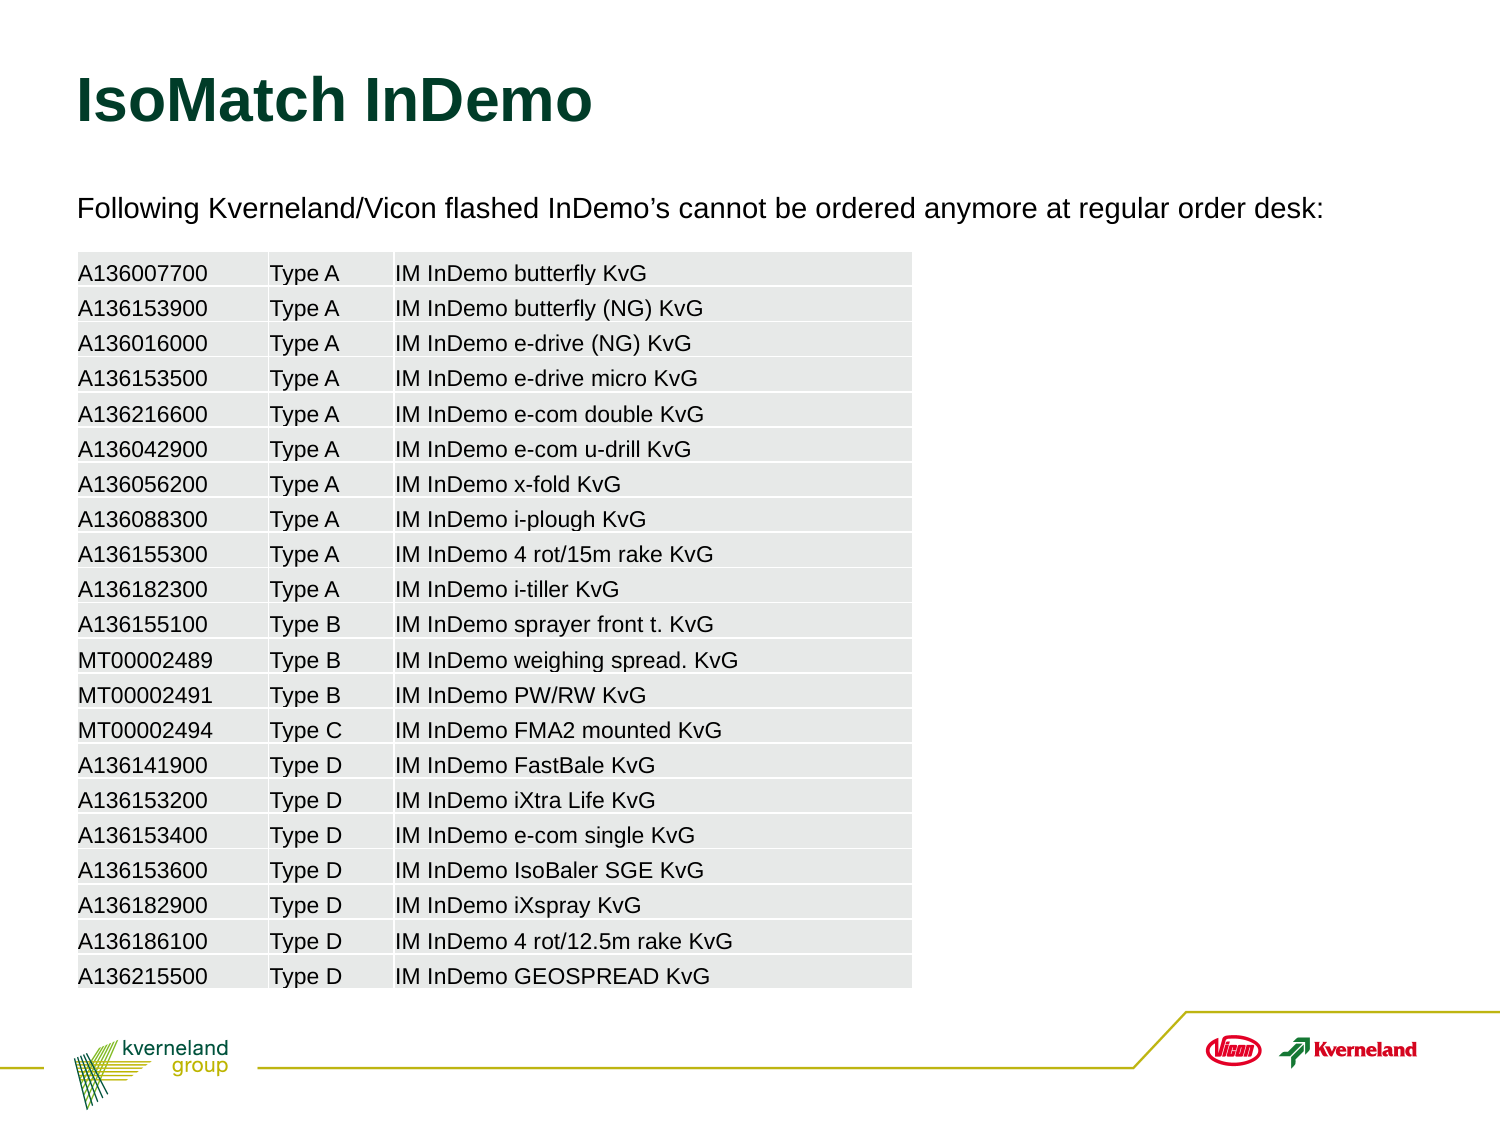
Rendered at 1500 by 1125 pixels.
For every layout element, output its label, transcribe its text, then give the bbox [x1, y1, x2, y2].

table_header Type A [269, 252, 393, 285]
table_cell A136182900 [78, 885, 268, 918]
table_cell IM InDemo e-drive (NG) KvG [395, 322, 912, 356]
table_cell IM InDemo butterfly (NG) KvG [395, 287, 912, 321]
table_header A136007700 [78, 252, 268, 285]
table_cell Type A [269, 357, 393, 391]
table_cell A136042900 [78, 428, 268, 461]
table_cell A136155300 [78, 533, 268, 567]
table_cell Type A [269, 568, 393, 602]
table_cell A136186100 [78, 920, 268, 953]
table_header IM InDemo butterfly KvG [395, 252, 912, 285]
table_cell Type D [269, 779, 393, 812]
table_cell A136155100 [78, 603, 268, 637]
table_cell Type D [269, 885, 393, 918]
table_cell MT00002494 [78, 709, 268, 742]
table_cell A136153600 [78, 849, 268, 883]
table_cell A136216600 [78, 393, 268, 426]
table_cell IM InDemo iXtra Life KvG [395, 779, 912, 812]
table_cell Type D [269, 955, 393, 988]
table_cell Type B [269, 674, 393, 707]
table_cell Type B [269, 639, 393, 672]
title IsoMatch InDemo [76, 59, 1424, 130]
table_cell MT00002491 [78, 674, 268, 707]
table_cell IM InDemo 4 rot/15m rake KvG [395, 533, 912, 567]
table_cell A136141900 [78, 744, 268, 777]
table_cell IM InDemo weighing spread. KvG [395, 639, 912, 672]
table_cell IM InDemo IsoBaler SGE KvG [395, 849, 912, 883]
table_cell Type A [269, 463, 393, 496]
table_cell Type A [269, 428, 393, 461]
table_cell IM InDemo i-plough KvG [395, 498, 912, 531]
table_cell Type A [269, 322, 393, 356]
table_cell IM InDemo FastBale KvG [395, 744, 912, 777]
table_cell Type A [269, 533, 393, 567]
table_cell Type A [269, 287, 393, 321]
table_cell Type C [269, 709, 393, 742]
table_cell Type D [269, 814, 393, 848]
table_cell IM InDemo e-com single KvG [395, 814, 912, 848]
table_cell Type D [269, 849, 393, 883]
table_cell A136153500 [78, 357, 268, 391]
table_cell IM InDemo PW/RW KvG [395, 674, 912, 707]
table_cell A136056200 [78, 463, 268, 496]
table_cell IM InDemo i-tiller KvG [395, 568, 912, 602]
table_cell IM InDemo e-com double KvG [395, 393, 912, 426]
table_cell IM InDemo e-com u-drill KvG [395, 428, 912, 461]
table_cell IM InDemo GEOSPREAD KvG [395, 955, 912, 988]
table_cell Type A [269, 393, 393, 426]
table_cell IM InDemo iXspray KvG [395, 885, 912, 918]
table_cell A136153900 [78, 287, 268, 321]
table_cell A136153200 [78, 779, 268, 812]
table_cell MT00002489 [78, 639, 268, 672]
table_cell A136182300 [78, 568, 268, 602]
table_cell A136016000 [78, 322, 268, 356]
table_cell A136088300 [78, 498, 268, 531]
table_cell A136215500 [78, 955, 268, 988]
picture [0, 0, 1500, 1125]
table_cell A136153400 [78, 814, 268, 848]
table_cell IM InDemo x-fold KvG [395, 463, 912, 496]
table_cell IM InDemo 4 rot/12.5m rake KvG [395, 920, 912, 953]
table_cell IM InDemo e-drive micro KvG [395, 357, 912, 391]
table_cell Type D [269, 920, 393, 953]
table_cell IM InDemo FMA2 mounted KvG [395, 709, 912, 742]
list Following Kverneland/Vicon flashed InDemo’s cannot be ordered anymore at regular order desk: [76, 188, 1421, 990]
table_cell Type D [269, 744, 393, 777]
table_cell Type B [269, 603, 393, 637]
table_cell IM InDemo sprayer front t. KvG [395, 603, 912, 637]
table_cell Type A [269, 498, 393, 531]
